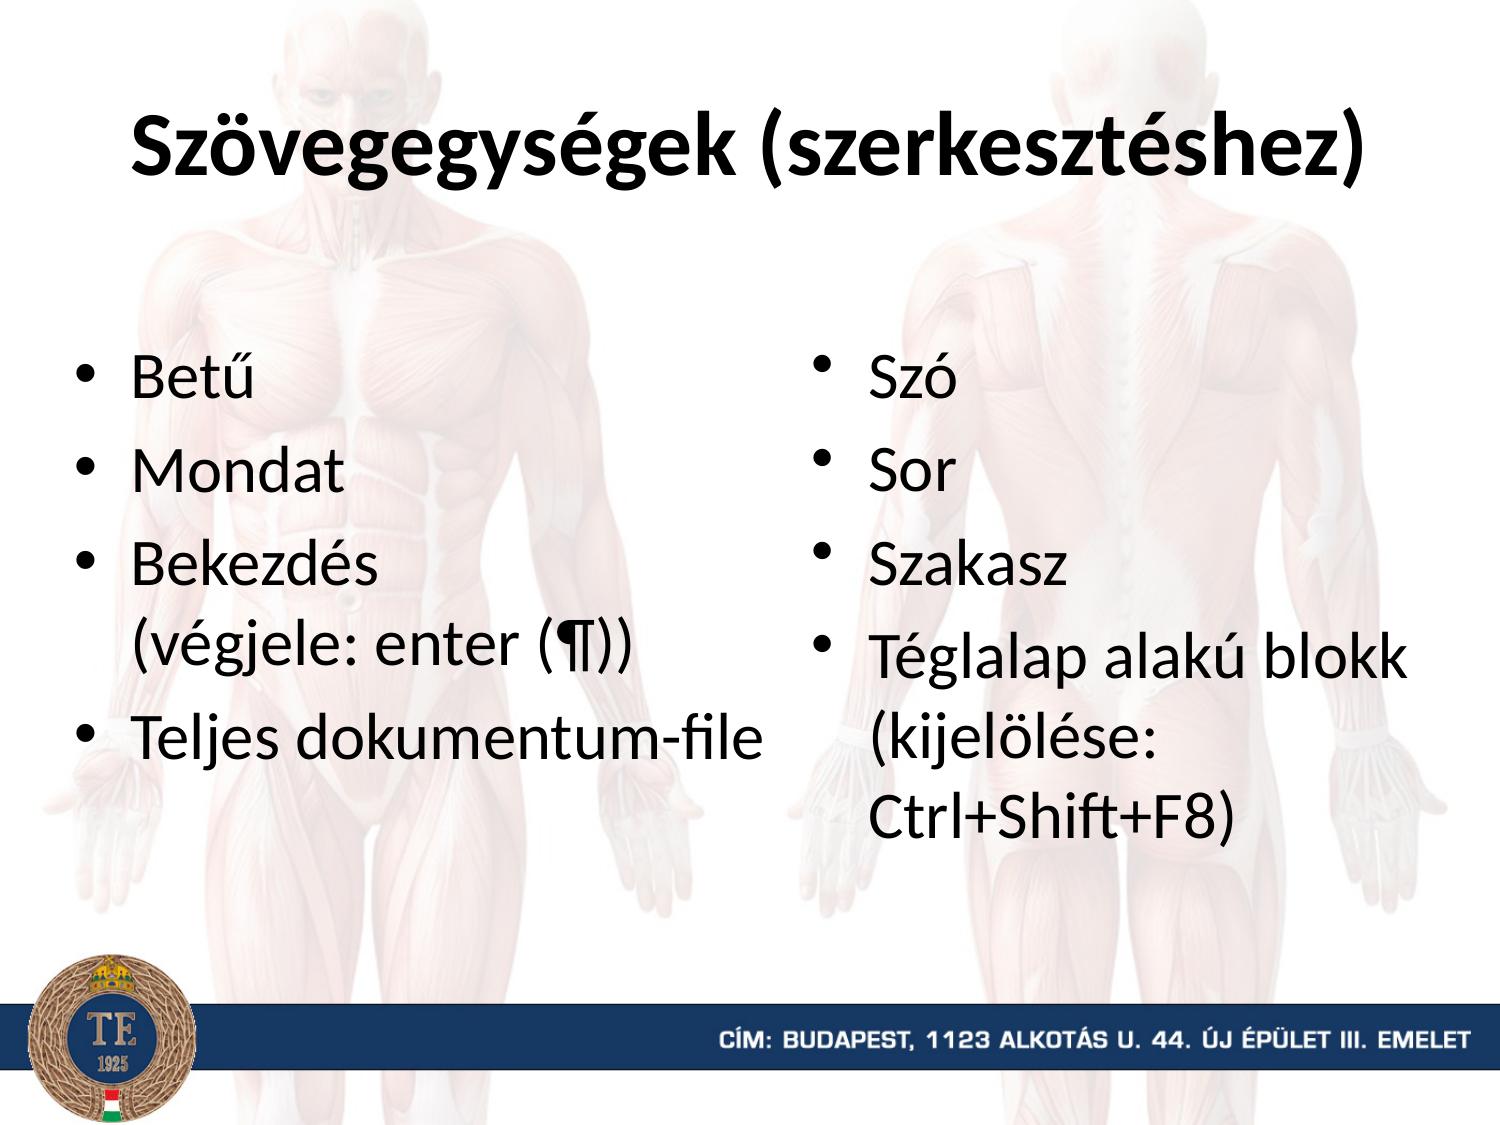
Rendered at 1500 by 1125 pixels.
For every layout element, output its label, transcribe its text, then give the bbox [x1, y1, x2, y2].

title Szövegegységek (szerkesztéshez) [75, 45, 1425, 233]
picture [0, 0, 1500, 1125]
text_box Szó Sor Szakasz Téglalap alakú blokk (kijelölése: Ctrl+Shift+F8) [797, 324, 1500, 1000]
list Betű Mondat Bekezdés (végjele: enter (¶)) Teljes dokumentum-file [58, 324, 797, 1000]
